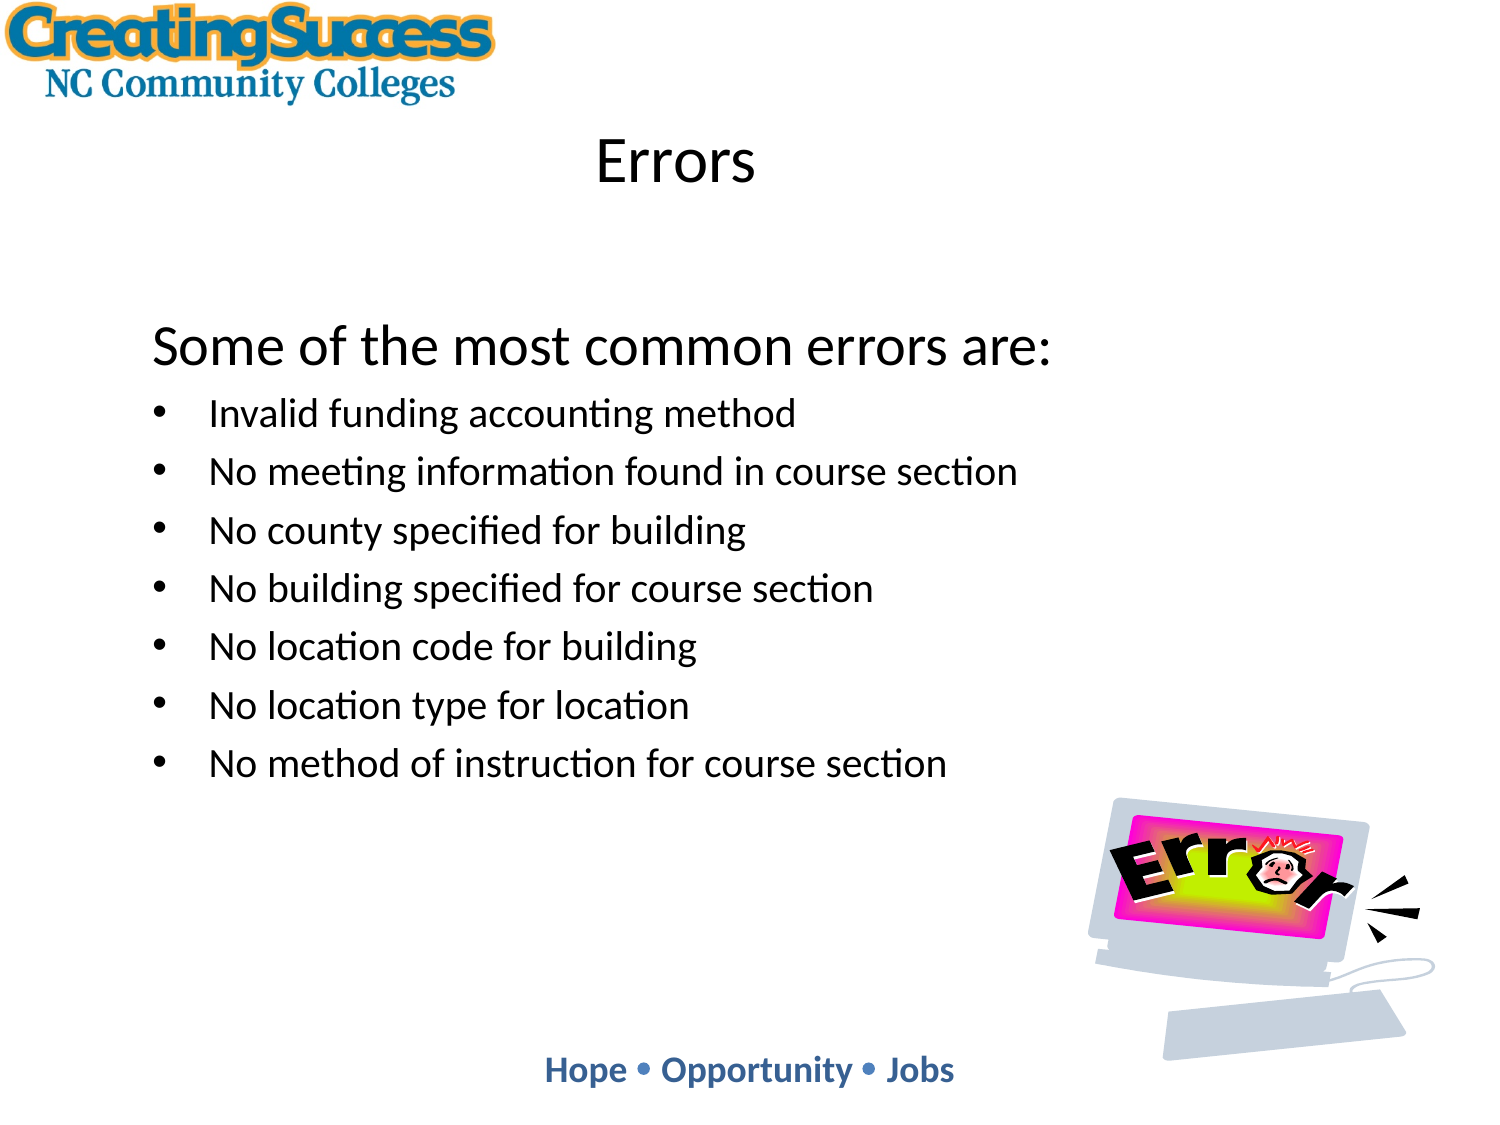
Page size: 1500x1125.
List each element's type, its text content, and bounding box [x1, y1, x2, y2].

picture [1087, 797, 1438, 1062]
picture [88, 28, 105, 35]
picture [0, 0, 500, 109]
title Errors [112, 24, 1240, 288]
list Some of the most common errors are: Invalid funding accounting method No meeting information found in course section No county specified for building No building specified for course section No location code for building No location type for location No method of instruction for course section [137, 299, 1375, 900]
